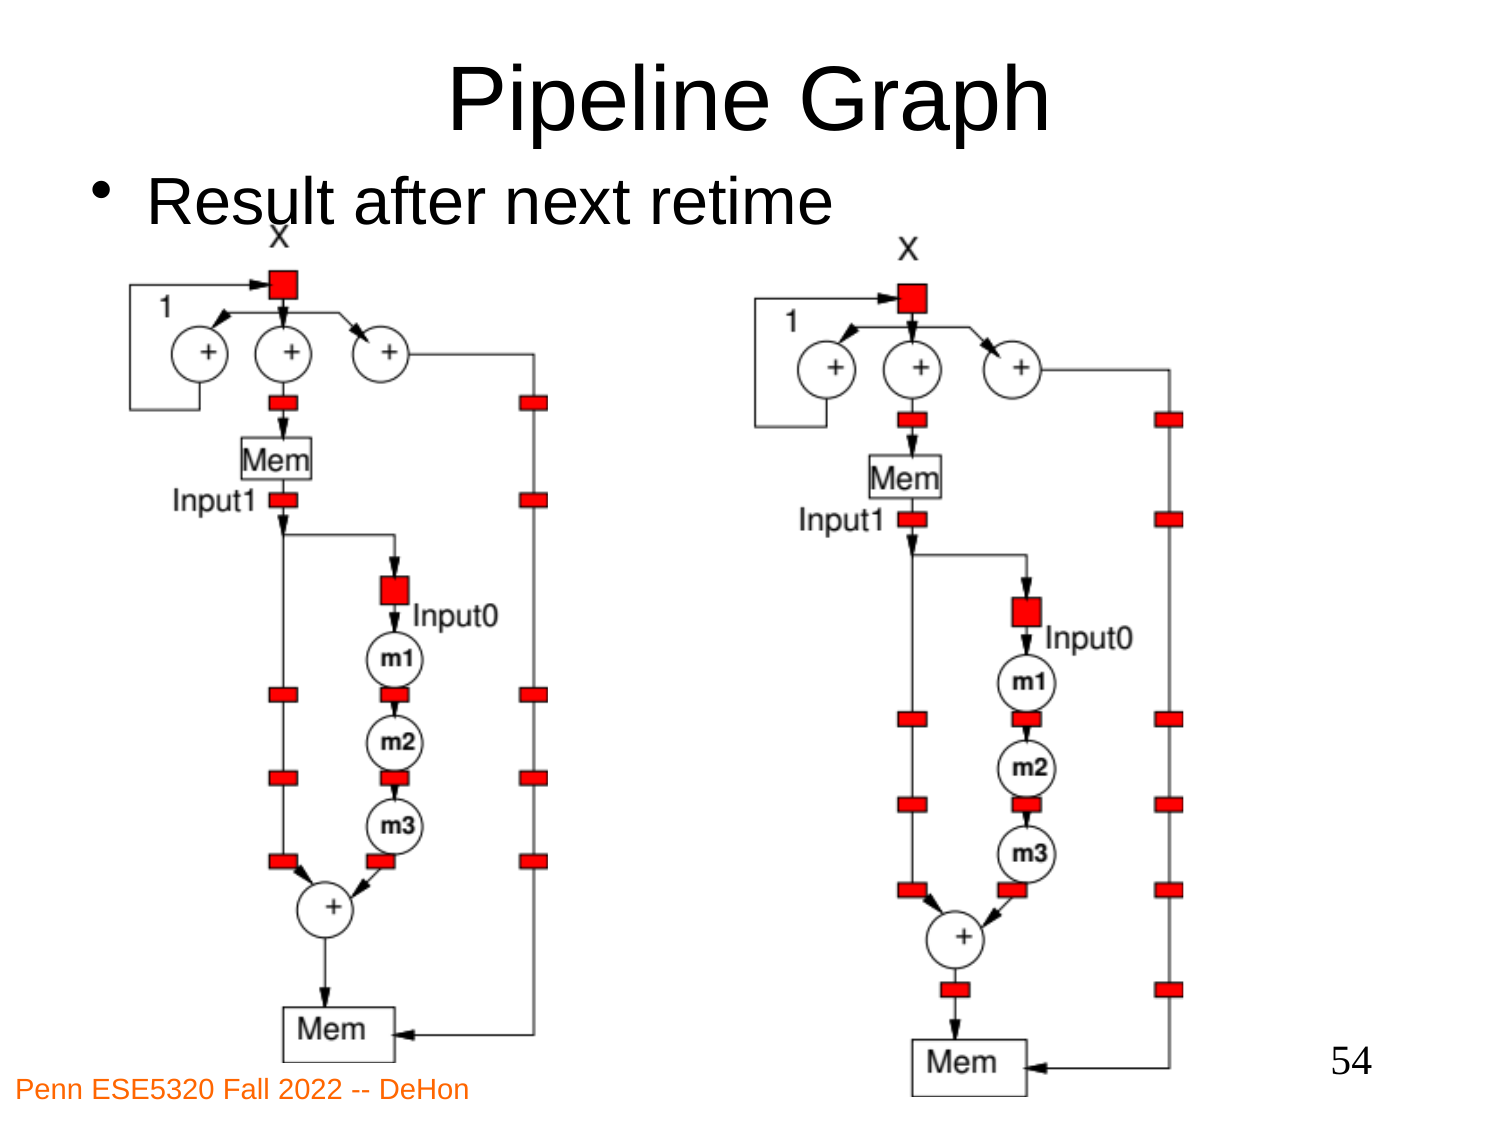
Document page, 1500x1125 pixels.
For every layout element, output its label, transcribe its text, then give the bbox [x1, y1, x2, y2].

title Pipeline Graph [112, 0, 1388, 188]
picture [126, 220, 549, 1063]
picture [751, 232, 1184, 1097]
slide_number Penn ESE5320 Fall 2022 -- DeHon [0, 1062, 688, 1125]
list Result after next retime [74, 150, 1351, 826]
slide_number 54 [1186, 1024, 1388, 1101]
